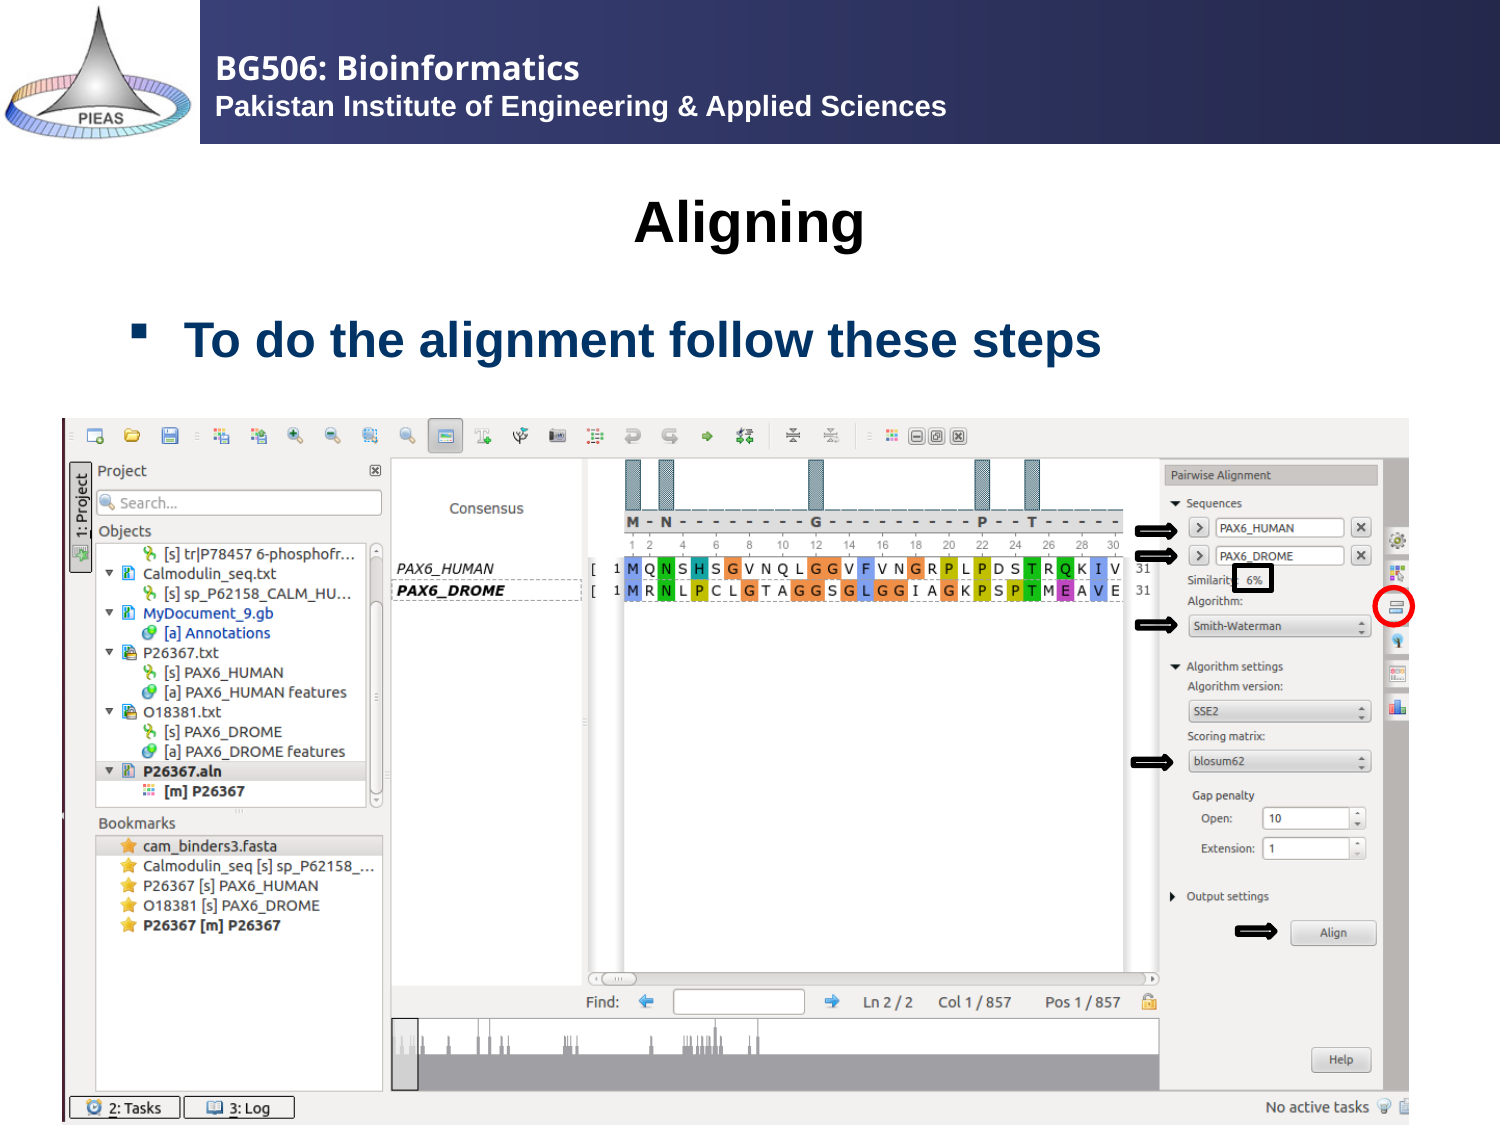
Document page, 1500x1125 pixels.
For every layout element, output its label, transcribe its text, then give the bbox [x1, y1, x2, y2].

list To do the alignment follow these steps [112, 299, 1388, 417]
title Aligning [112, 149, 1388, 288]
picture [62, 418, 1409, 1125]
picture [0, 1, 197, 143]
